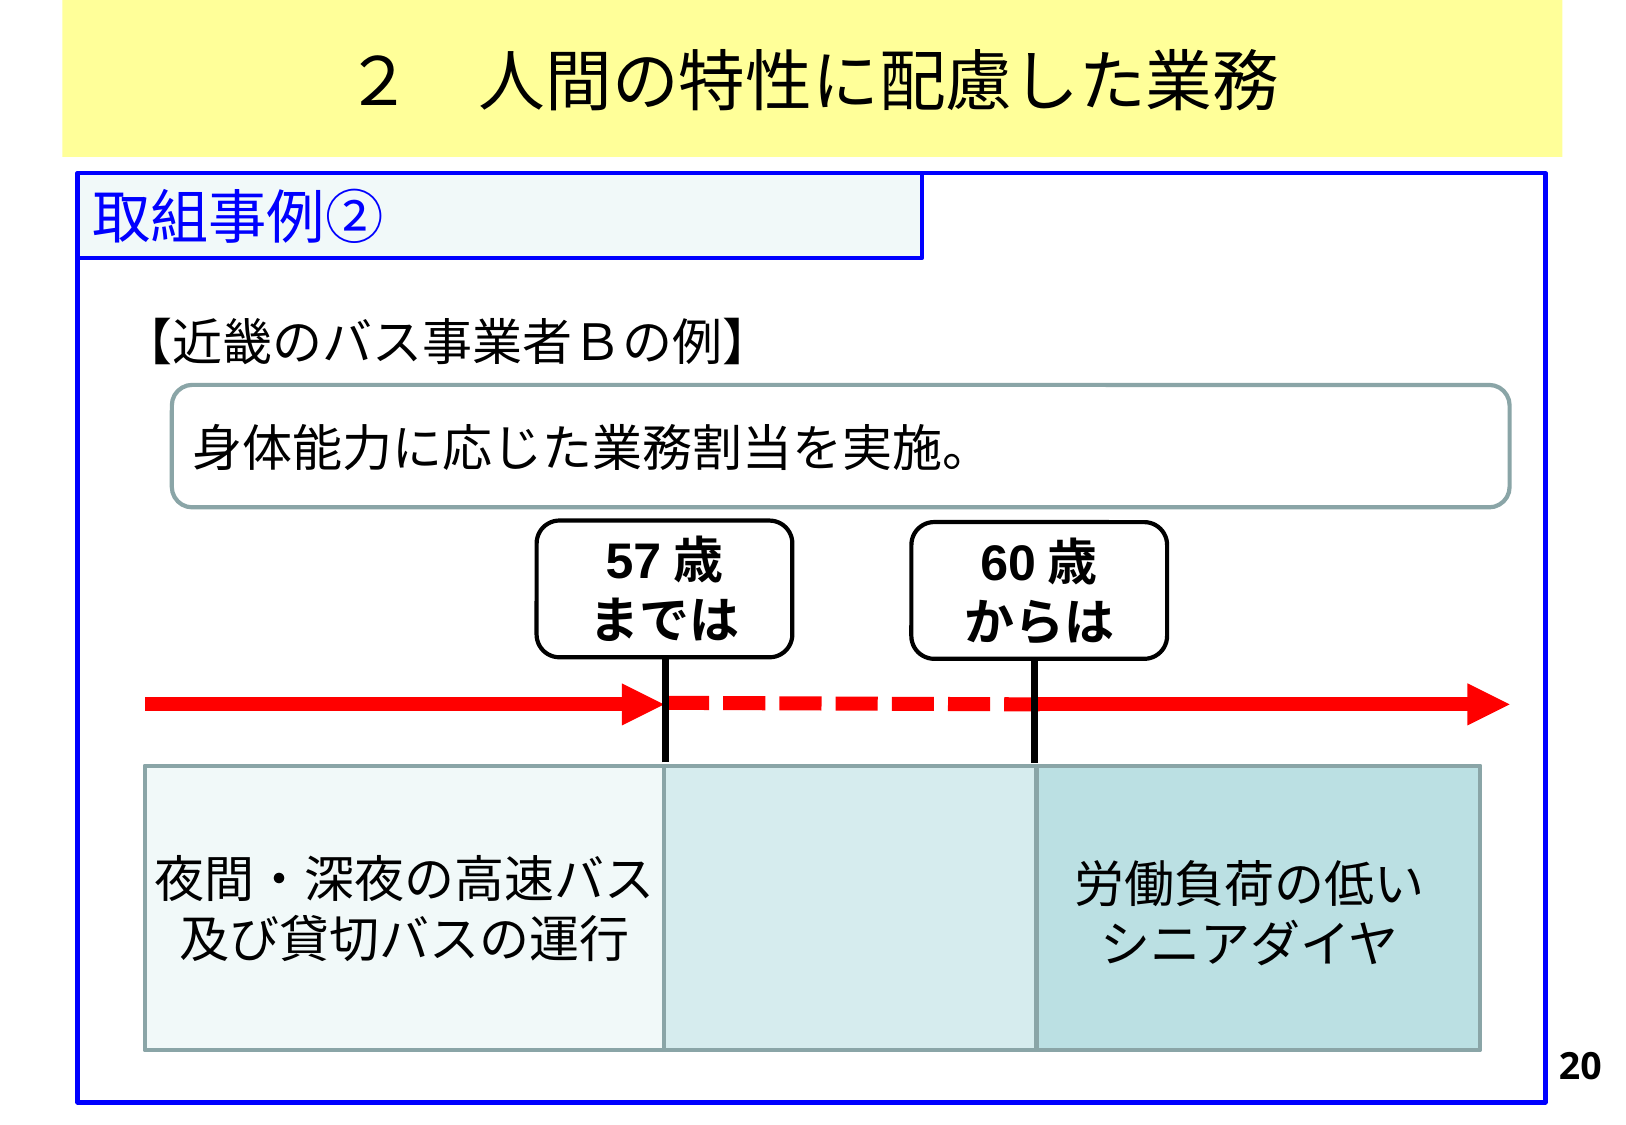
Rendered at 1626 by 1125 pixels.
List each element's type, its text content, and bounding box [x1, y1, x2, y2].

text_box 60歳 からは [909, 519, 1170, 661]
text_box 取組事例② [77, 173, 923, 258]
text_box [75, 171, 1548, 1105]
text_box [143, 764, 1482, 1052]
text_box 夜間・深夜の高速バス及び貸切バスの運行 [137, 840, 143, 976]
title ２ 人間の特性に配慮した業務 [62, 0, 1563, 157]
text_box 57歳 までは [534, 518, 795, 660]
text_box 身体能力に応じた業務割当を実施。 [169, 382, 1512, 510]
slide_number 20 [1237, 1034, 1617, 1113]
text_box 【近畿のバス事業者Ｂの例】 [107, 302, 1129, 378]
